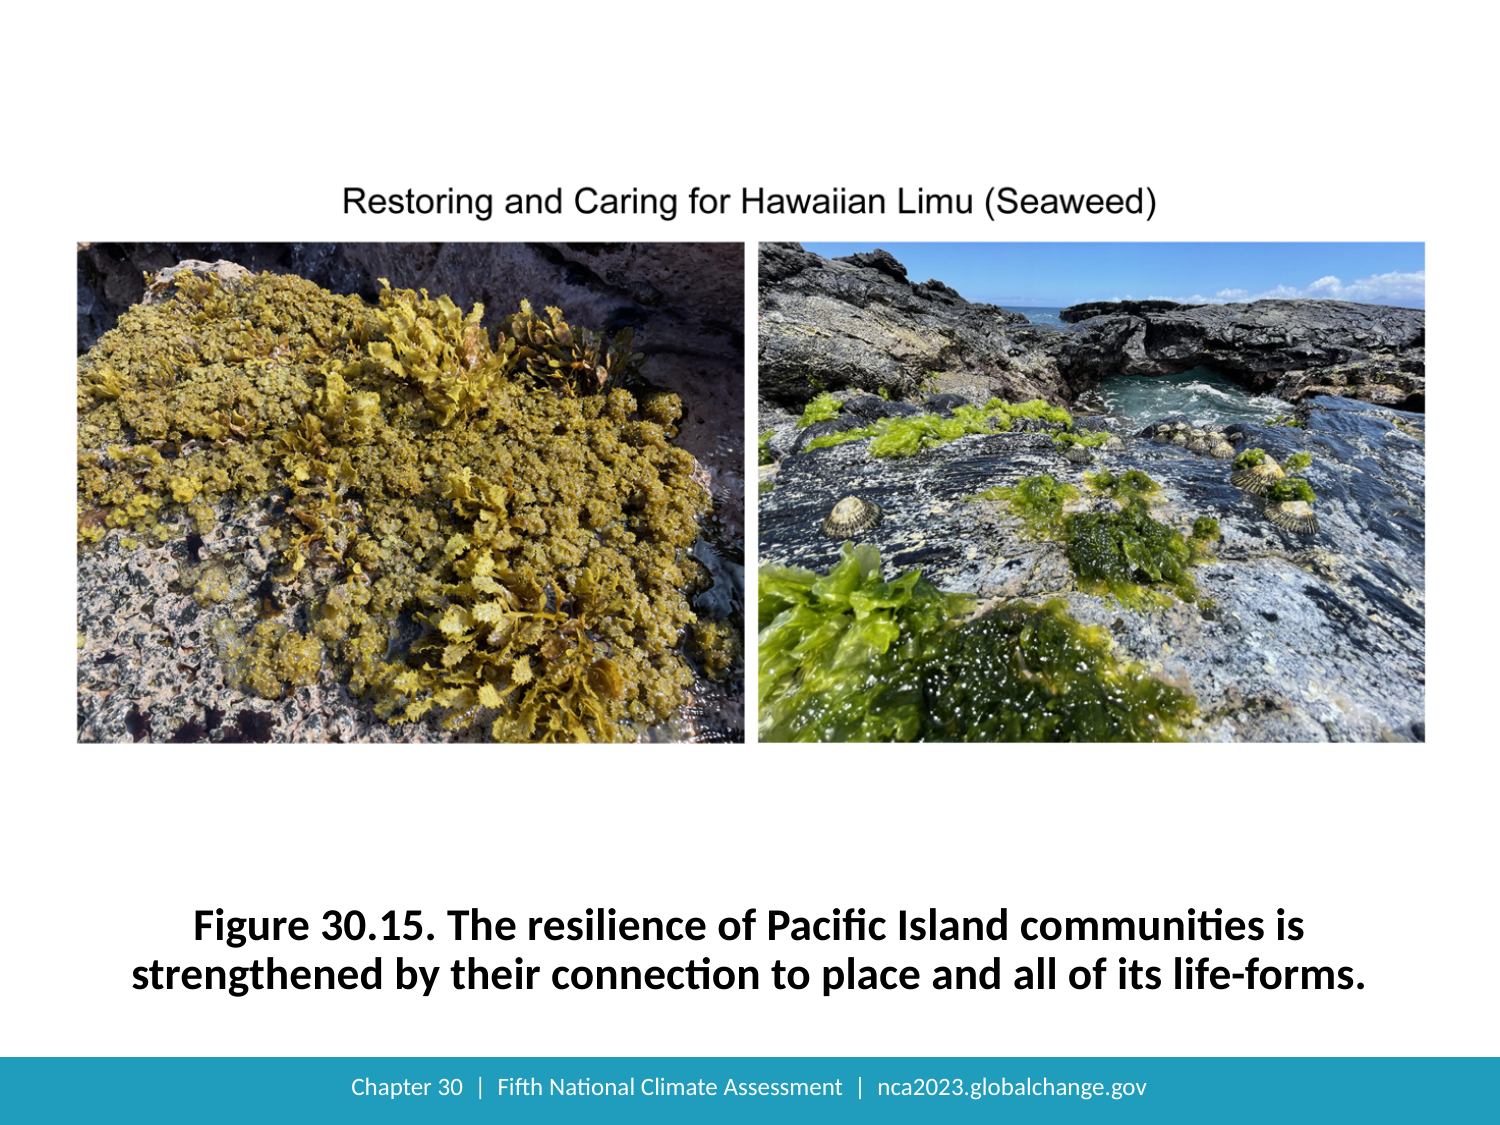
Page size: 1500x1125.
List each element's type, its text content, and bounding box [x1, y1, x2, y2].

picture [62, 160, 1438, 757]
title Figure 30.15. The resilience of Pacific Island communities is strengthened by their connection to place and all of its life-forms. [102, 855, 1398, 1009]
